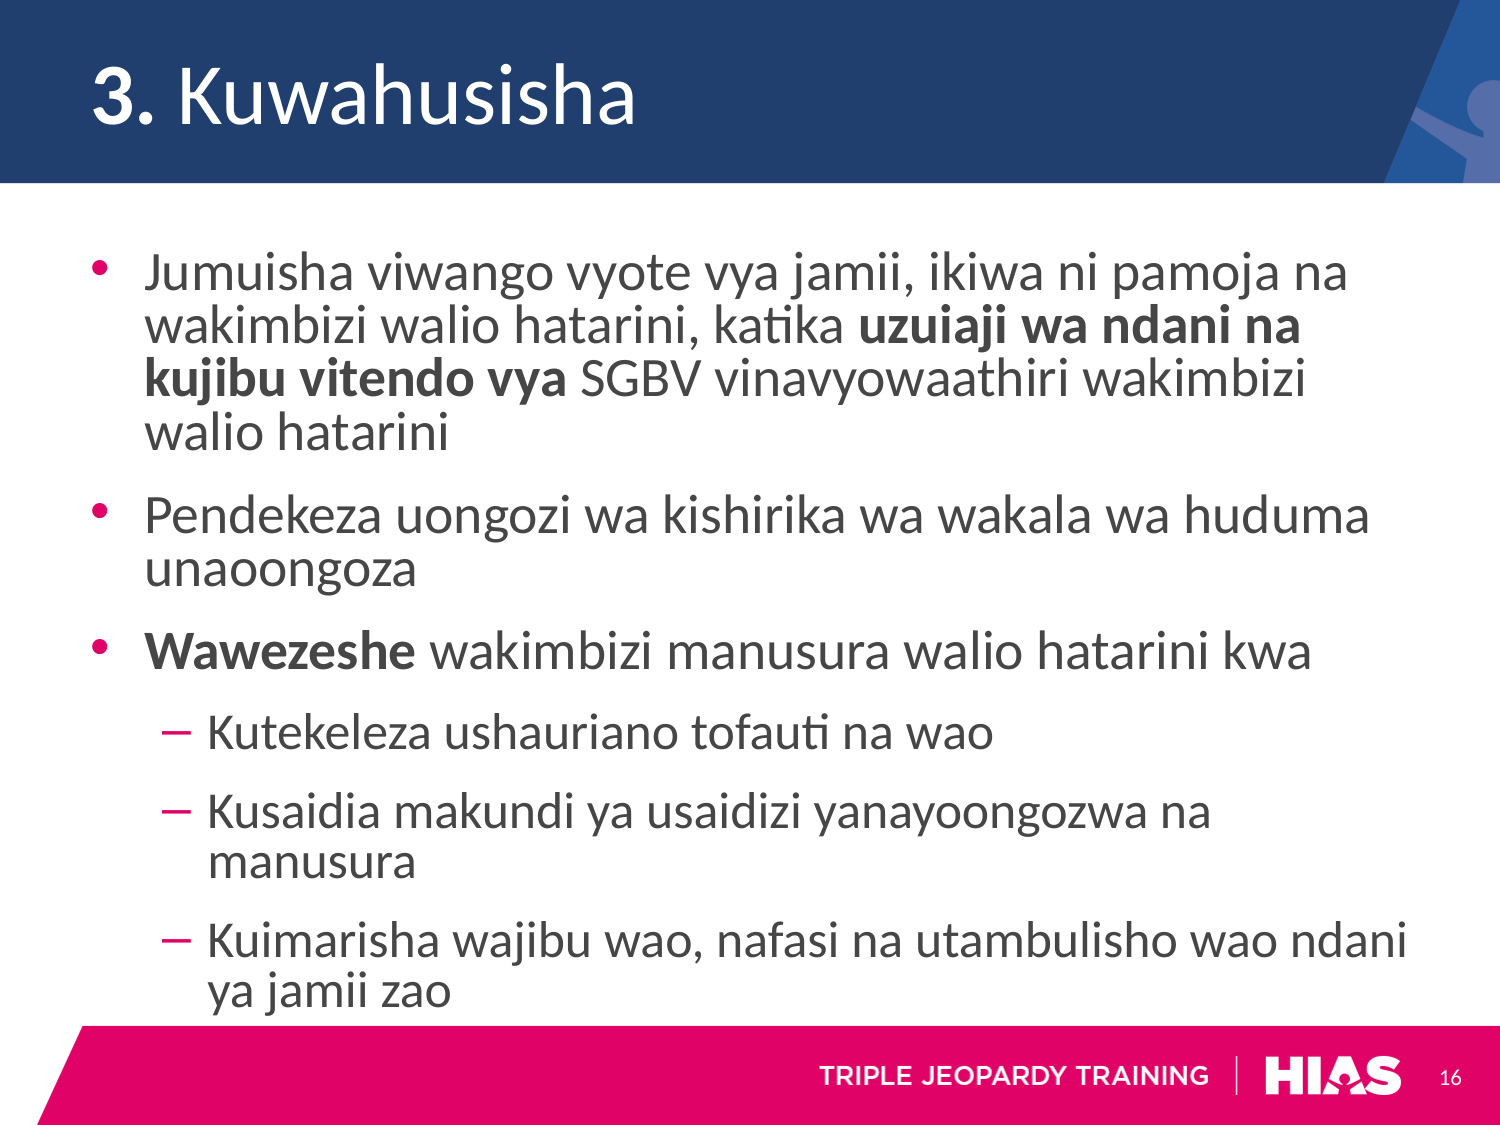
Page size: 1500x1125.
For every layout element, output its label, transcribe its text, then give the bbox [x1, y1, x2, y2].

list Jumuisha viwango vyote vya jamii, ikiwa ni pamoja na wakimbizi walio hatarini, katika uzuiaji wa ndani na kujibu vitendo vya SGBV vinavyowaathiri wakimbizi walio hatarini Pendekeza uongozi wa kishirika wa wakala wa huduma unaoongoza Wawezeshe wakimbizi manusura walio hatarini kwa Kutekeleza ushauriano tofauti na wao Kusaidia makundi ya usaidizi yanayoongozwa na manusura Kuimarisha wajibu wao, nafasi na utambulisho wao ndani ya jamii zao [75, 239, 1425, 1030]
title 3. Kuwahusisha [75, 0, 1425, 180]
picture [0, 0, 1500, 1125]
